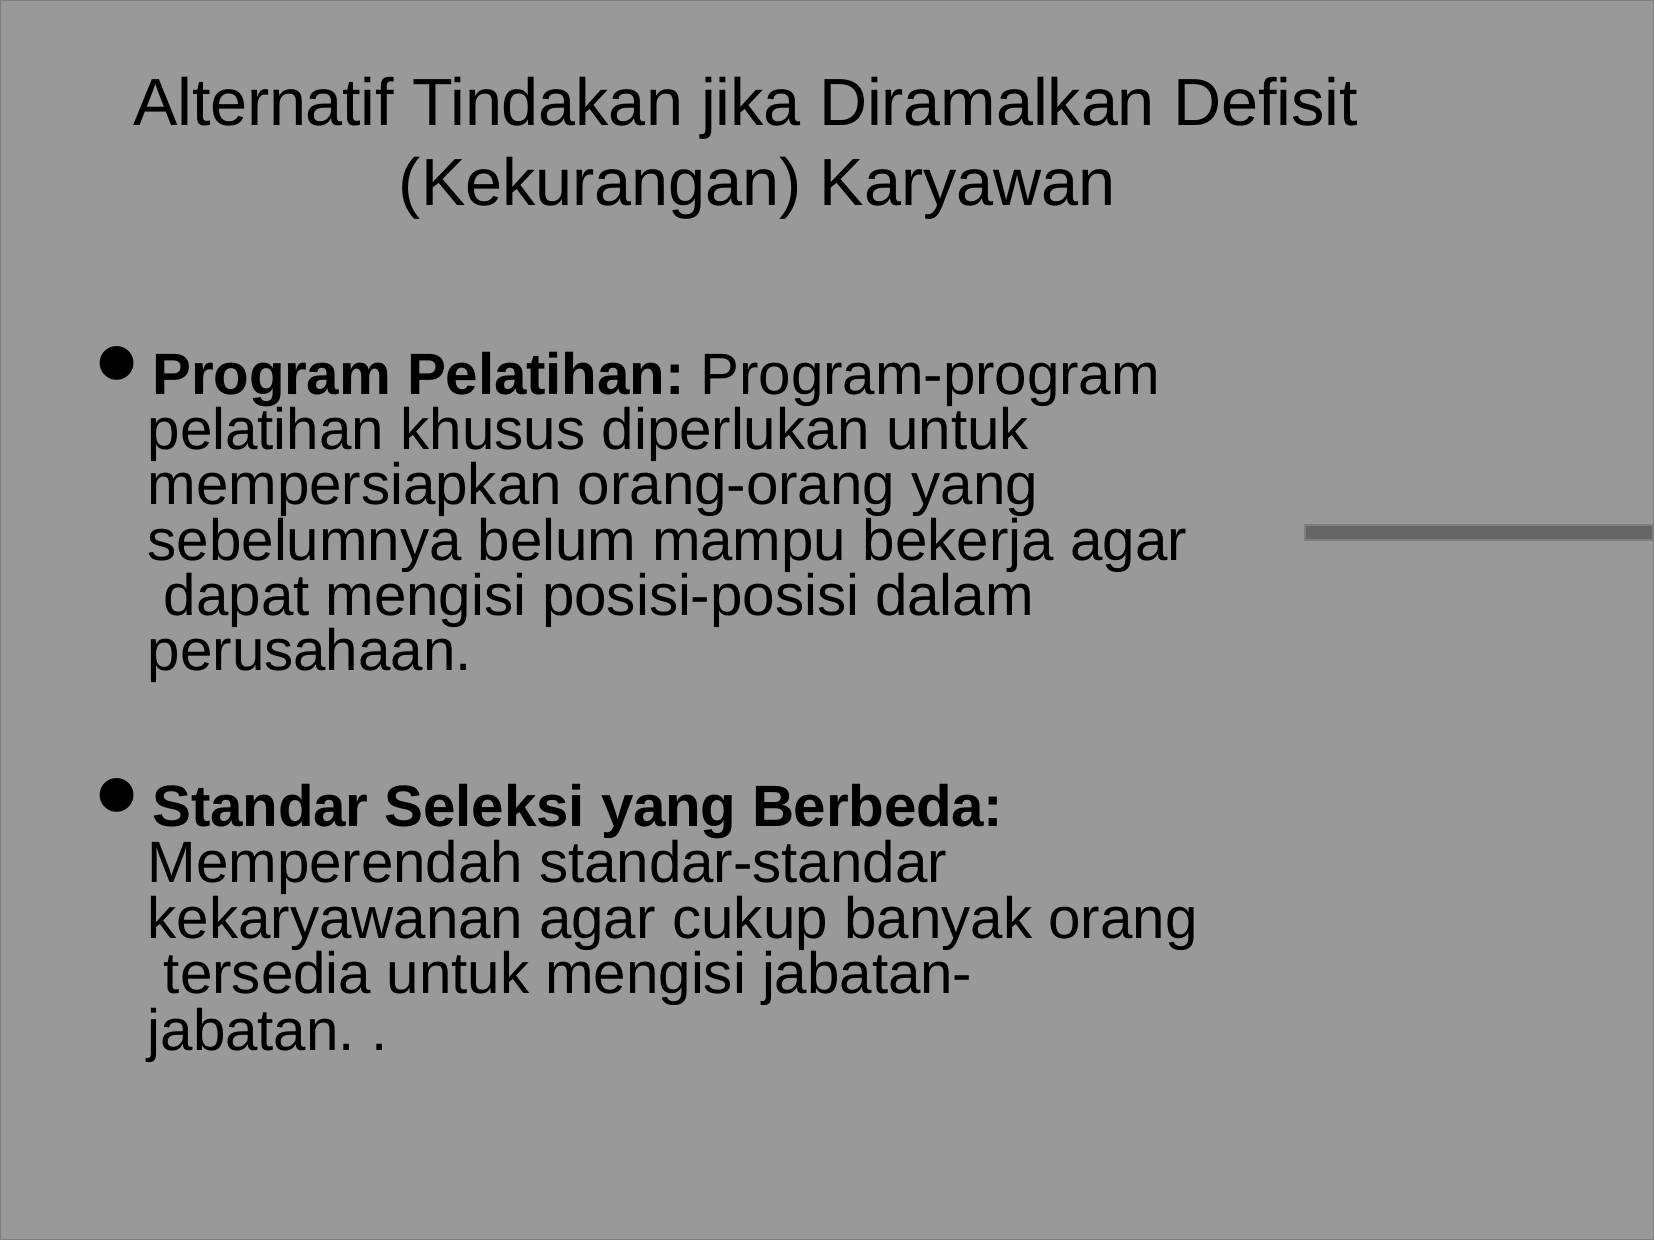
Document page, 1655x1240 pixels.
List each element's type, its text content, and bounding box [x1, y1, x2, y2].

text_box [1303, 523, 1655, 542]
title Alternatif Tindakan jika Diramalkan Defisit (Kekurangan) Karyawan [111, 56, 1544, 266]
text_box Program Pelatihan: Program-program pelatihan khusus diperlukan untuk mempersiapkan orang-orang yang sebelumnya belum mampu bekerja agar dapat mengisi posisi-posisi dalam perusahaan. Standar Seleksi yang Berbeda: Memperendah standar-standar kekaryawanan agar cukup banyak orang tersedia untuk mengisi jabatan-jabatan. . [92, 334, 1202, 1062]
